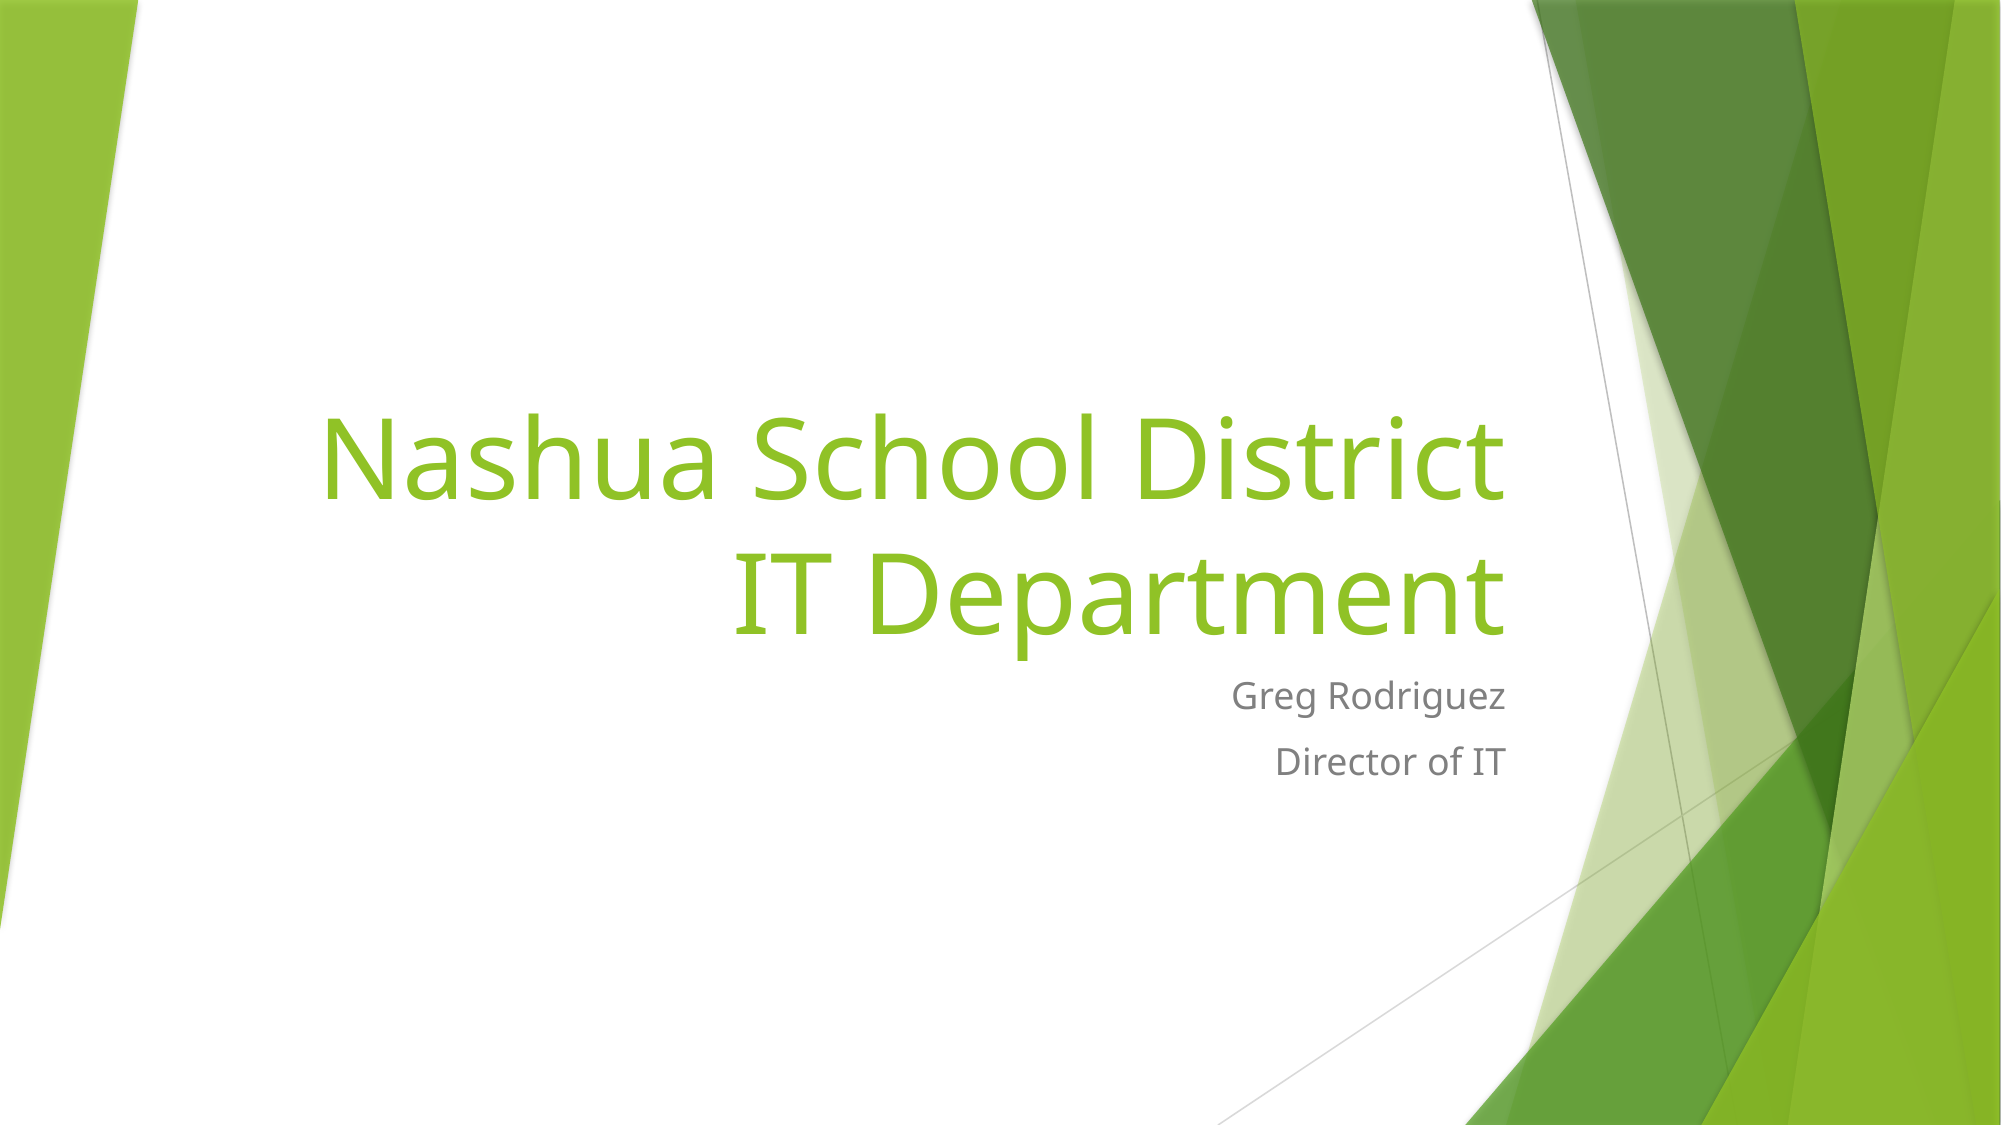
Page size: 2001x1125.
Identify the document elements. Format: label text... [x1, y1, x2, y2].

subtitle Greg Rodriguez Director of IT [247, 664, 1522, 845]
title Nashua School District IT Department [247, 394, 1522, 664]
